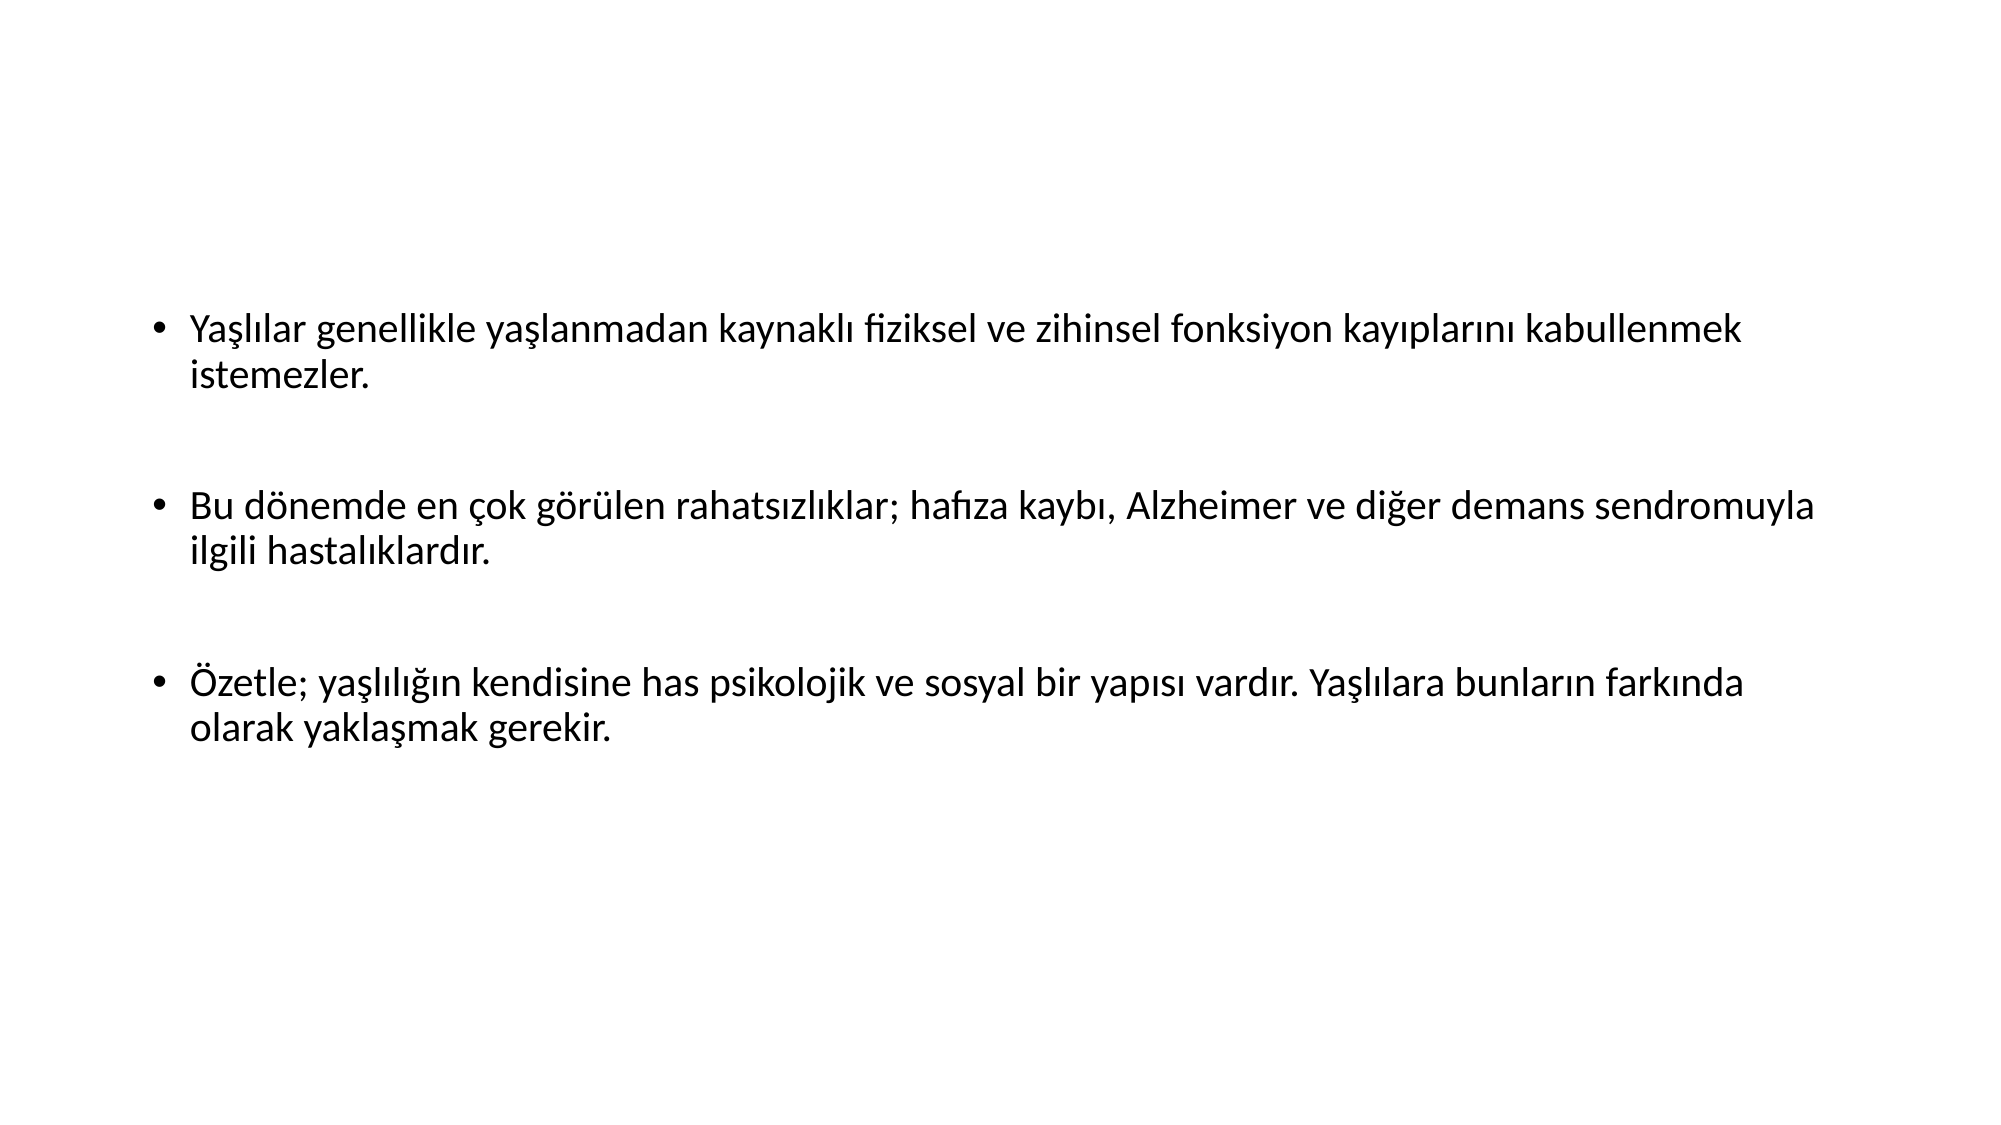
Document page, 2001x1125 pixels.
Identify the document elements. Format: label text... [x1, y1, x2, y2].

list Yaşlılar genellikle yaşlanmadan kaynaklı fiziksel ve zihinsel fonksiyon kayıplarını kabullenmek istemezler. Bu dönemde en çok görülen rahatsızlıklar; hafıza kaybı, Alzheimer ve diğer demans sendromuyla ilgili hastalıklardır. Özetle; yaşlılığın kendisine has psikolojik ve sosyal bir yapısı vardır. Yaşlılara bunların farkında olarak yaklaşmak gerekir. [137, 299, 1863, 1014]
